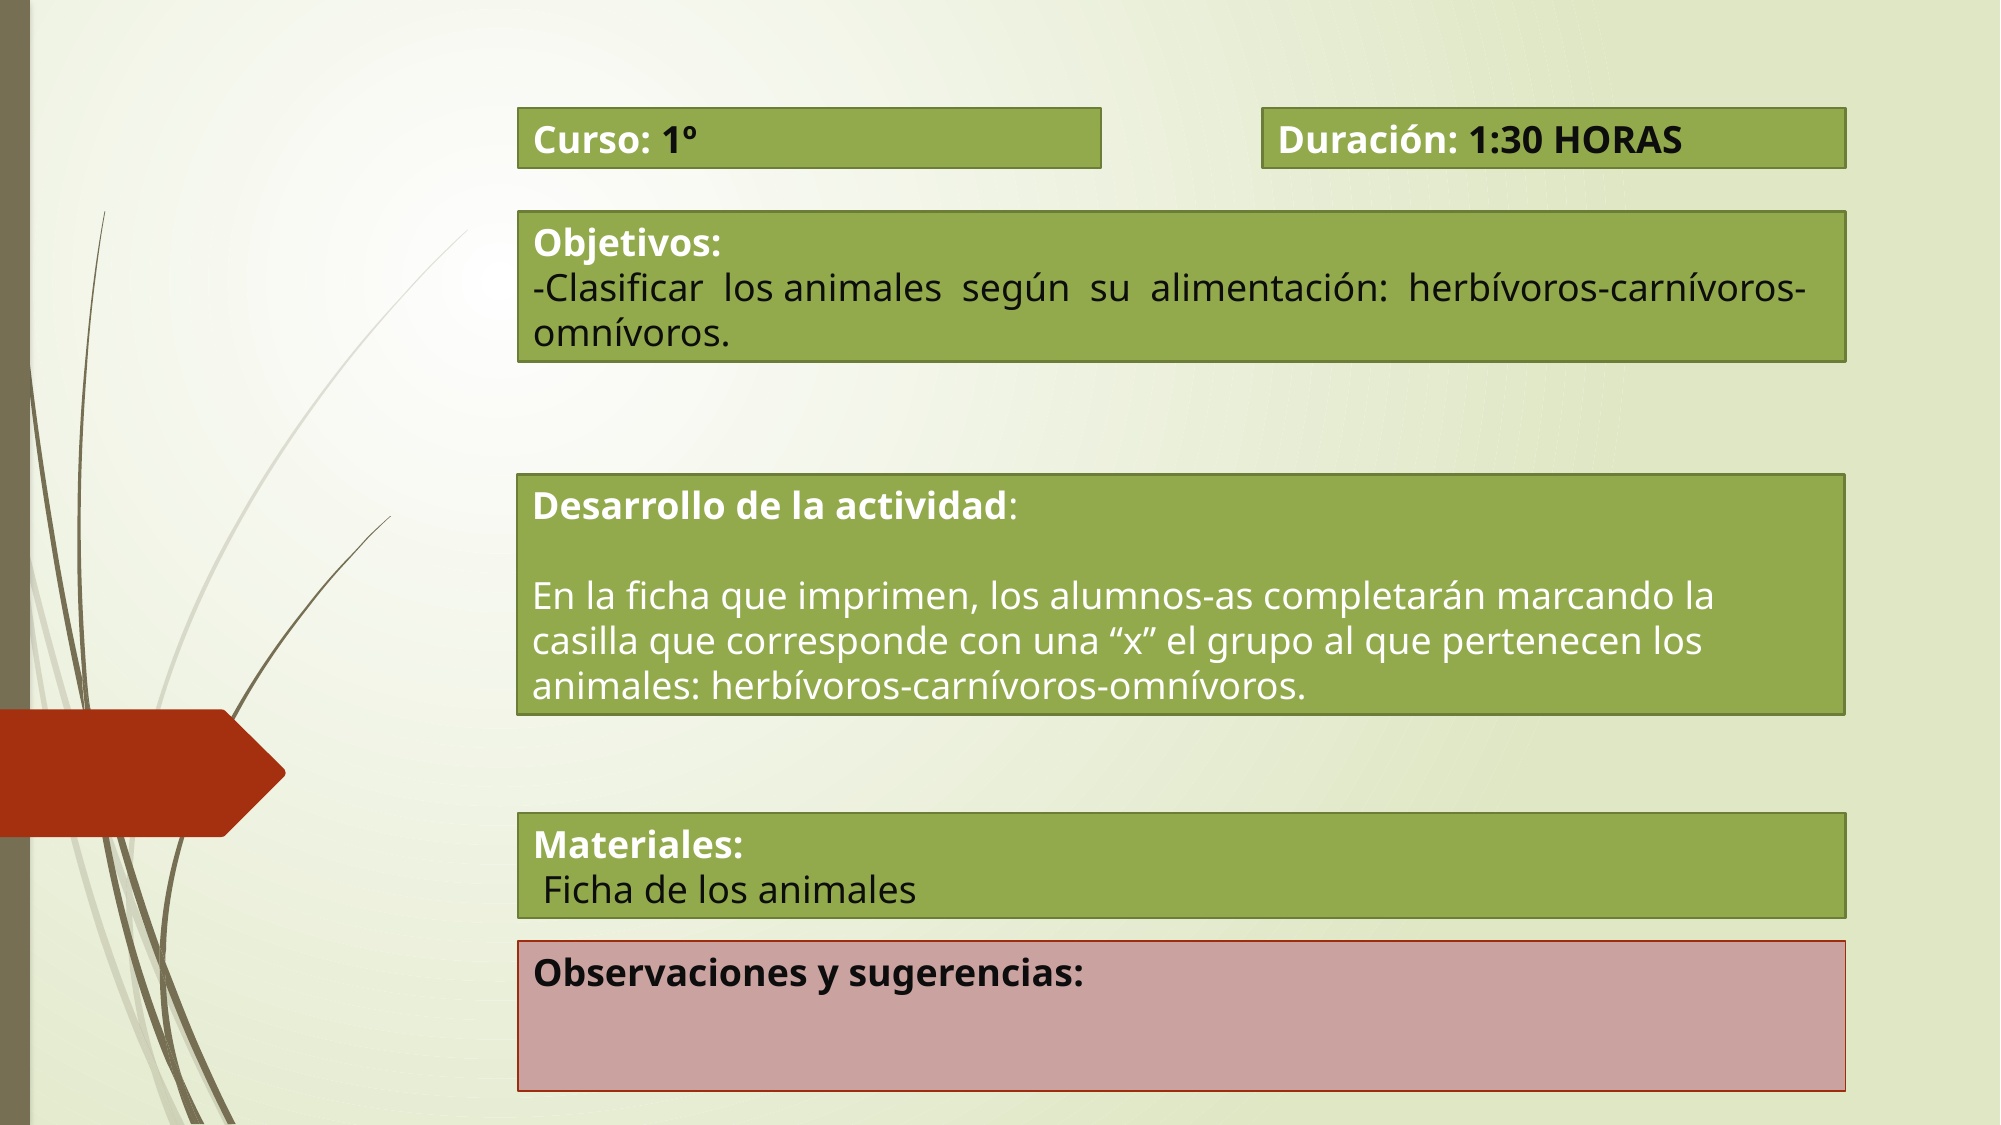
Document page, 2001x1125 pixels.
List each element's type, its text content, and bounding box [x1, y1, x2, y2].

text_box Observaciones y sugerencias: [517, 940, 1846, 1092]
text_box Desarrollo de la actividad: En la ficha que imprimen, los alumnos-as completarán marcando la casilla que corresponde con una “x” el grupo al que pertenecen los animales: herbívoros-carnívoros-omnívoros. [516, 473, 1846, 716]
text_box Curso: 1º [517, 107, 1102, 169]
text_box Objetivos: -Clasificar los animales según su alimentación: herbívoros-carnívoros-omnívoros. [517, 210, 1847, 363]
text_box Materiales: Ficha de los animales [517, 812, 1847, 919]
text_box Duración: 1:30 HORAS [1261, 107, 1847, 169]
